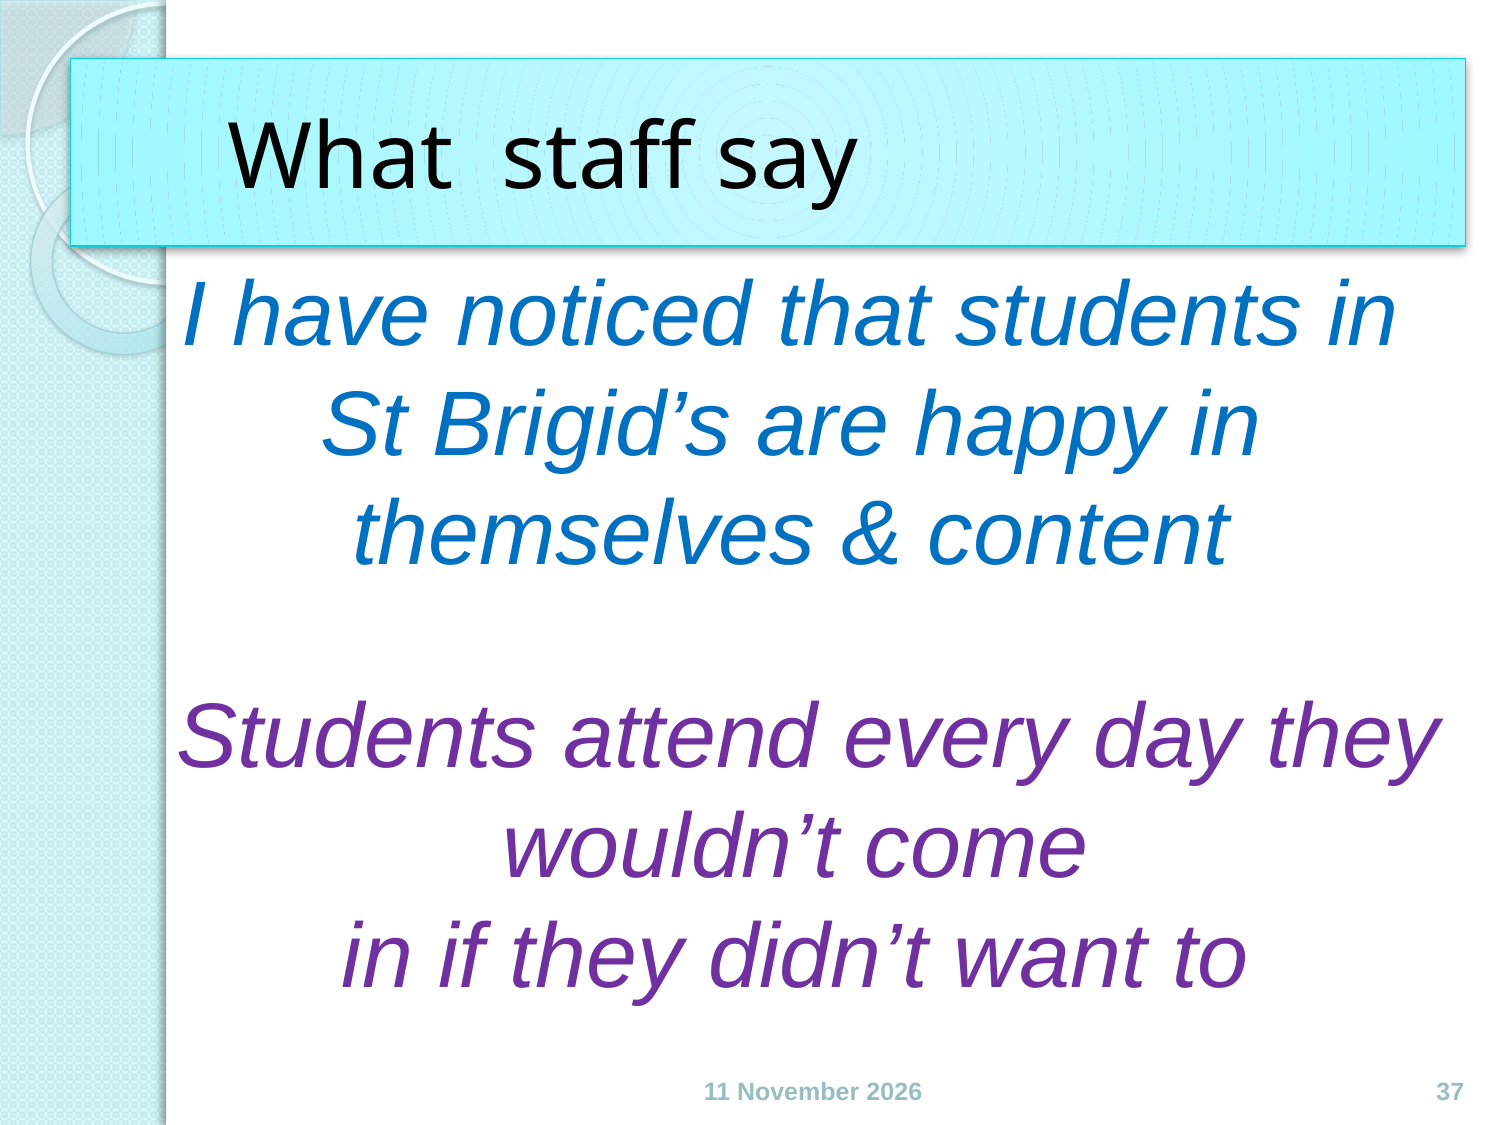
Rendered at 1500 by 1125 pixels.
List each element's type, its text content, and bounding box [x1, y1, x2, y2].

text_box I have noticed that students in St Brigid’s are happy in themselves & content [164, 246, 1418, 591]
title What staff say [70, 58, 1466, 247]
text_box Students attend every day they wouldn’t come in if they didn’t want to [70, 667, 1500, 1013]
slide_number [587, 1034, 938, 1113]
slide_number 37 [1413, 1034, 1488, 1113]
